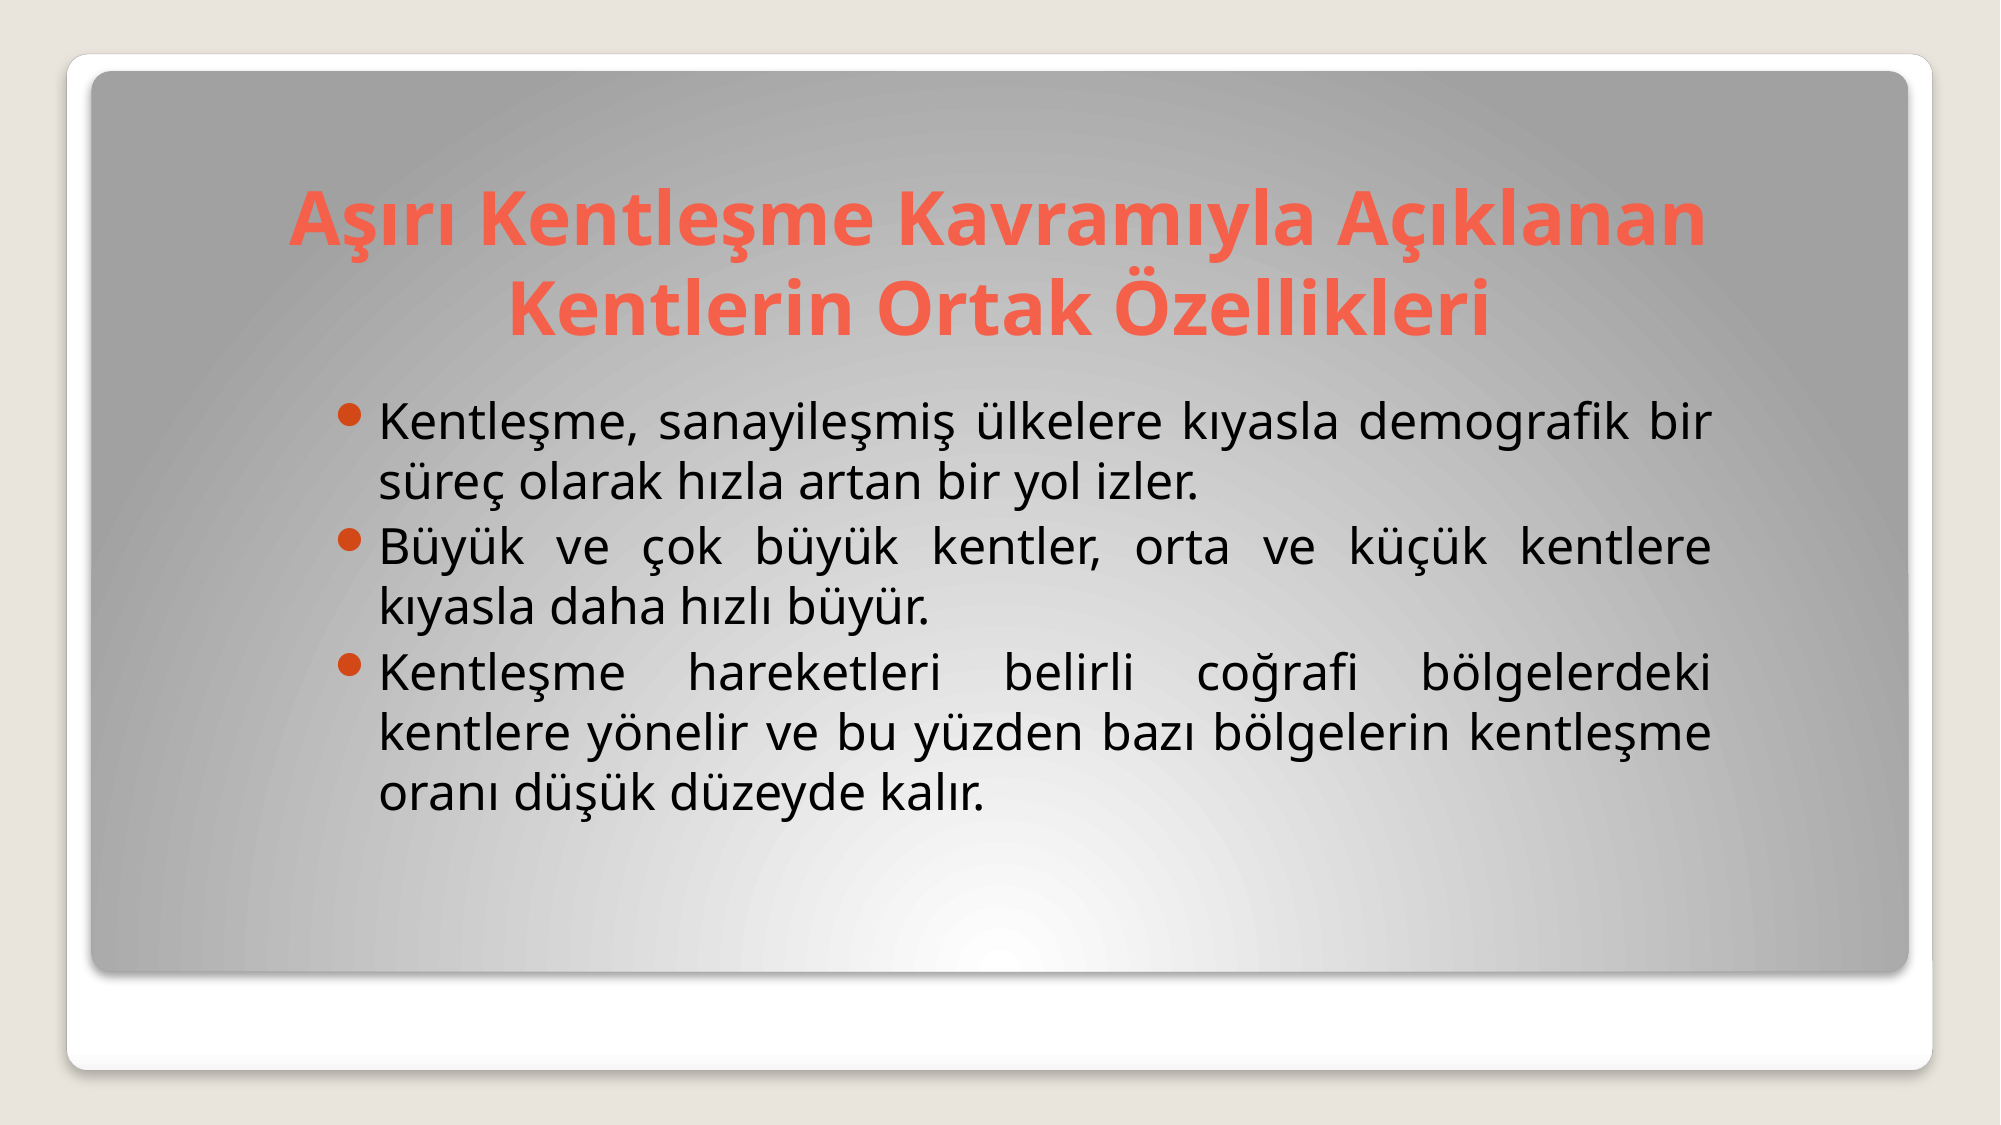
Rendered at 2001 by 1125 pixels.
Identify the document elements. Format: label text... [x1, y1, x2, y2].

list Kentleşme, sanayileşmiş ülkelere kıyasla demografik bir süreç olarak hızla artan bir yol izler. Büyük ve çok büyük kentler, orta ve küçük kentlere kıyasla daha hızlı büyür. Kentleşme hareketleri belirli coğrafi bölgelerdeki kentlere yönelir ve bu yüzden bazı bölgelerin kentleşme oranı düşük düzeyde kalır. [304, 299, 1729, 1014]
title Aşırı Kentleşme Kavramıyla Açıklanan Kentlerin Ortak Özellikleri [137, 140, 1863, 359]
